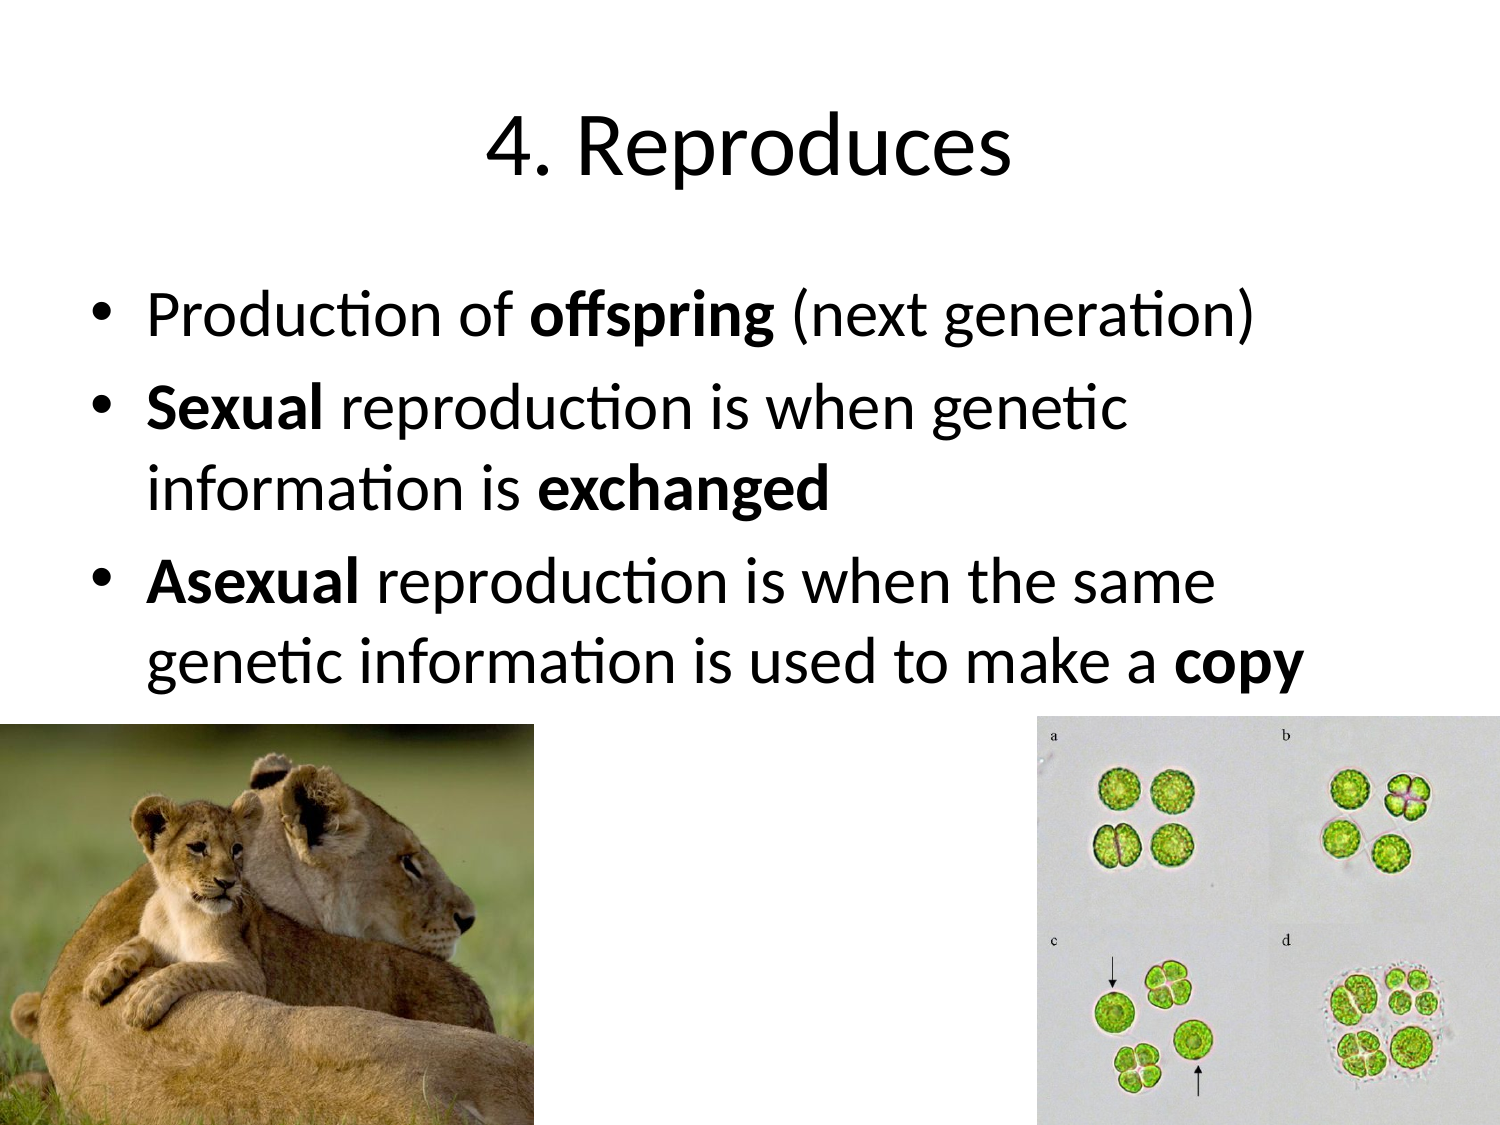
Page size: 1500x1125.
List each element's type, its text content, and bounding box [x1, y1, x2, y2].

picture [1037, 716, 1500, 1125]
list Production of offspring (next generation) Sexual reproduction is when genetic information is exchanged Asexual reproduction is when the same genetic information is used to make a copy [75, 262, 1425, 1005]
title 4. Reproduces [75, 45, 1425, 233]
picture [0, 724, 534, 1125]
